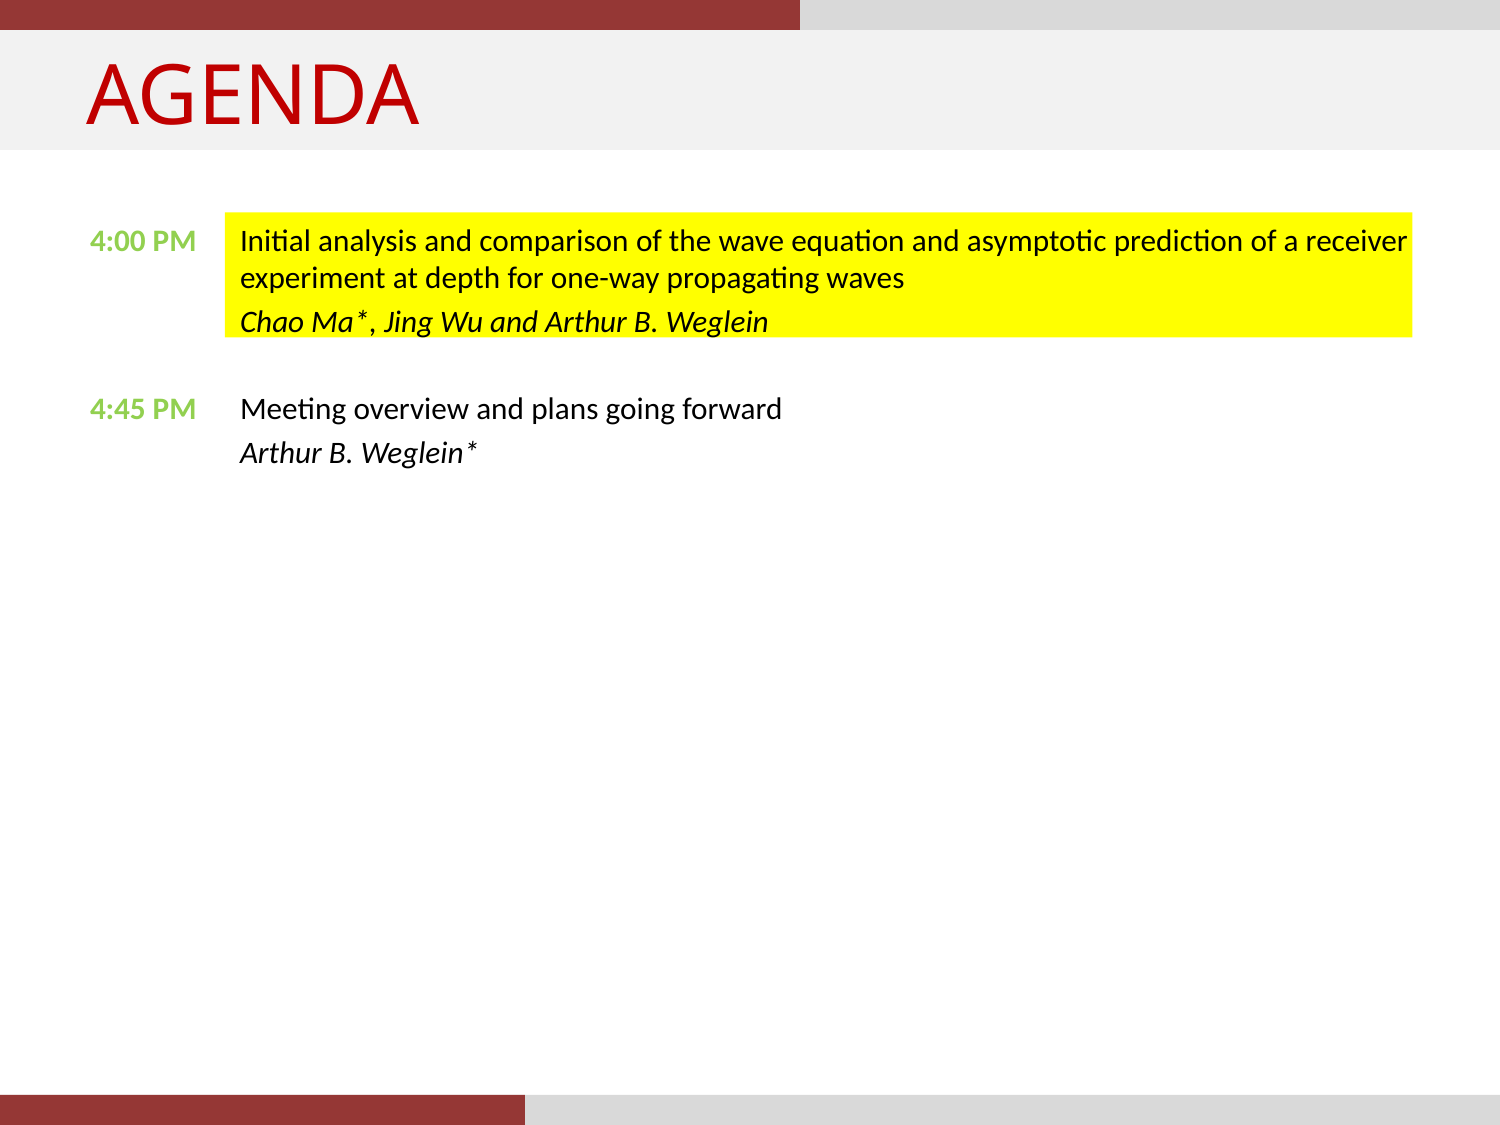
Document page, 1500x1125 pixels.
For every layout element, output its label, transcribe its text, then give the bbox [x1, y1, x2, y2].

text_box AGENDA [0, 38, 1500, 150]
list 4:00 PM Initial analysis and comparison of the wave equation and asymptotic prediction of a receiver experiment at depth for one-way propagating waves Chao Ma*, Jing Wu and Arthur B. Weglein 4:45 PM Meeting overview and plans going forward Arthur B. Weglein* [75, 212, 1425, 955]
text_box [0, 1094, 1500, 1125]
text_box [0, 0, 1500, 31]
